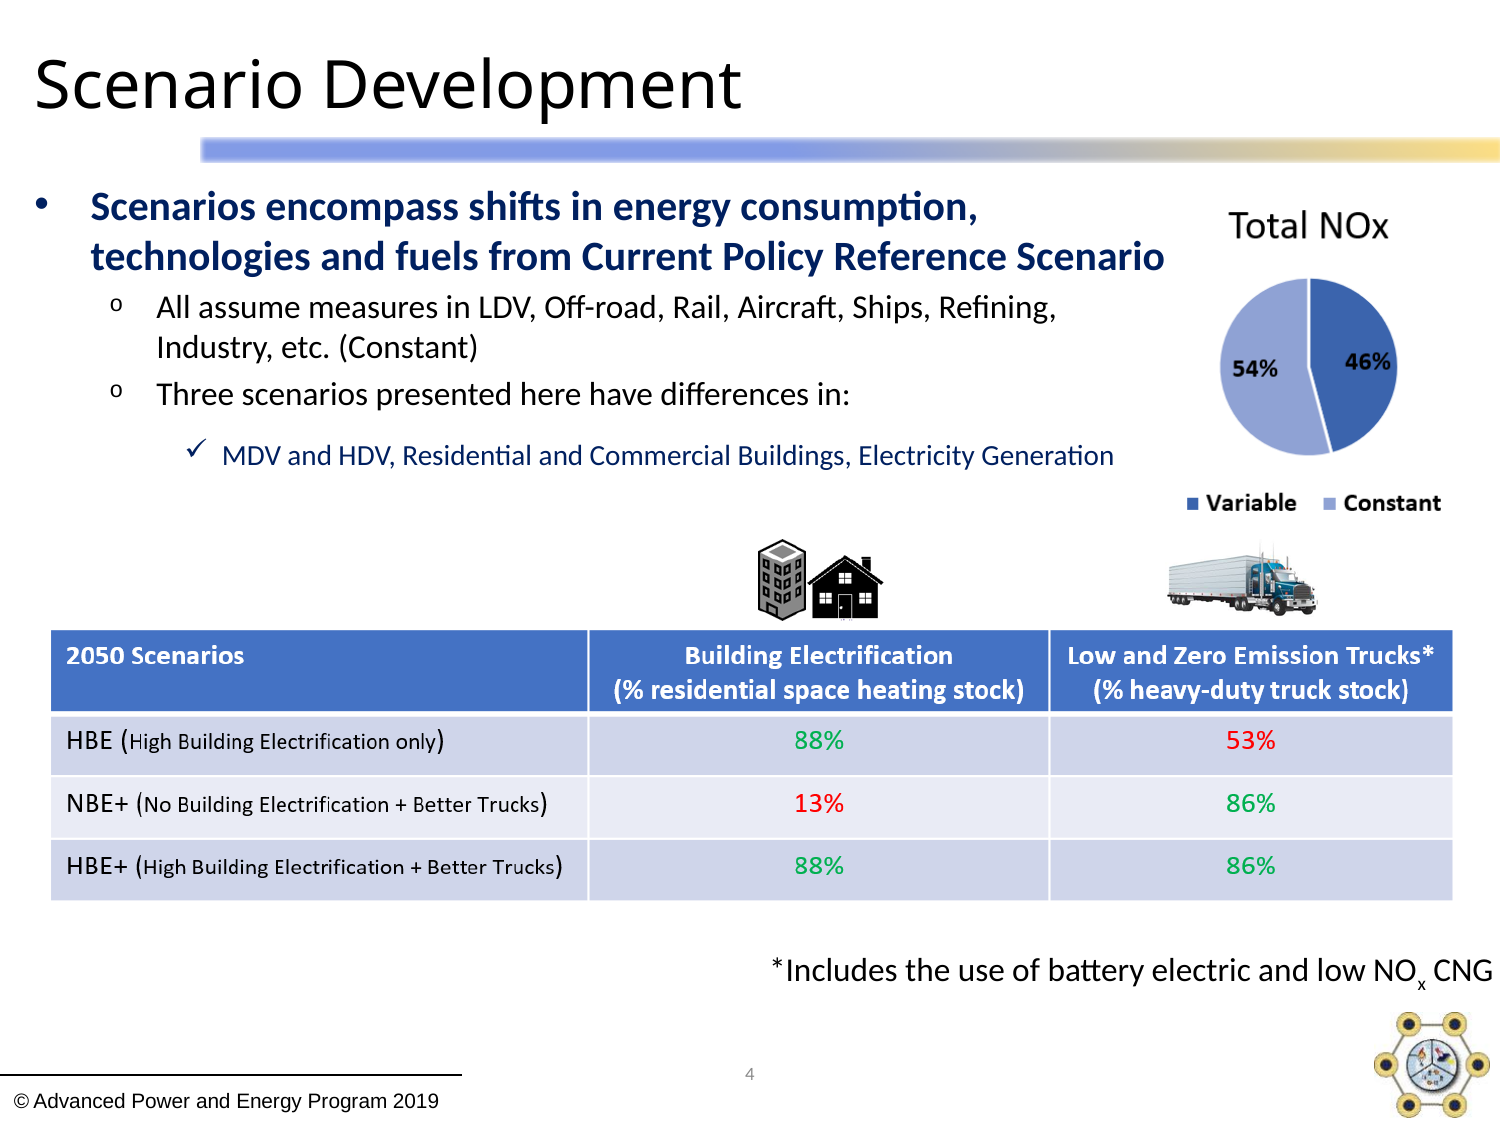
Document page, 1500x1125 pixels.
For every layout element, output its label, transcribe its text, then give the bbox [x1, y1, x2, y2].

picture [0, 192, 1500, 921]
slide_number 4 [581, 1042, 919, 1103]
text_box *Includes the use of battery electric and low NOx CNG [615, 940, 1500, 1002]
text_box Scenarios encompass shifts in energy consumption, technologies and fuels from Current Policy Reference Scenario All assume measures in LDV, Off-road, Rail, Aircraft, Ships, Refining, Industry, etc. (Constant) Three scenarios presented here have differences in: MDV and HDV, Residential and Commercial Buildings, Electricity Generation [19, 171, 1188, 508]
picture [1374, 1012, 1490, 1118]
title Scenario Development [19, 22, 1445, 152]
